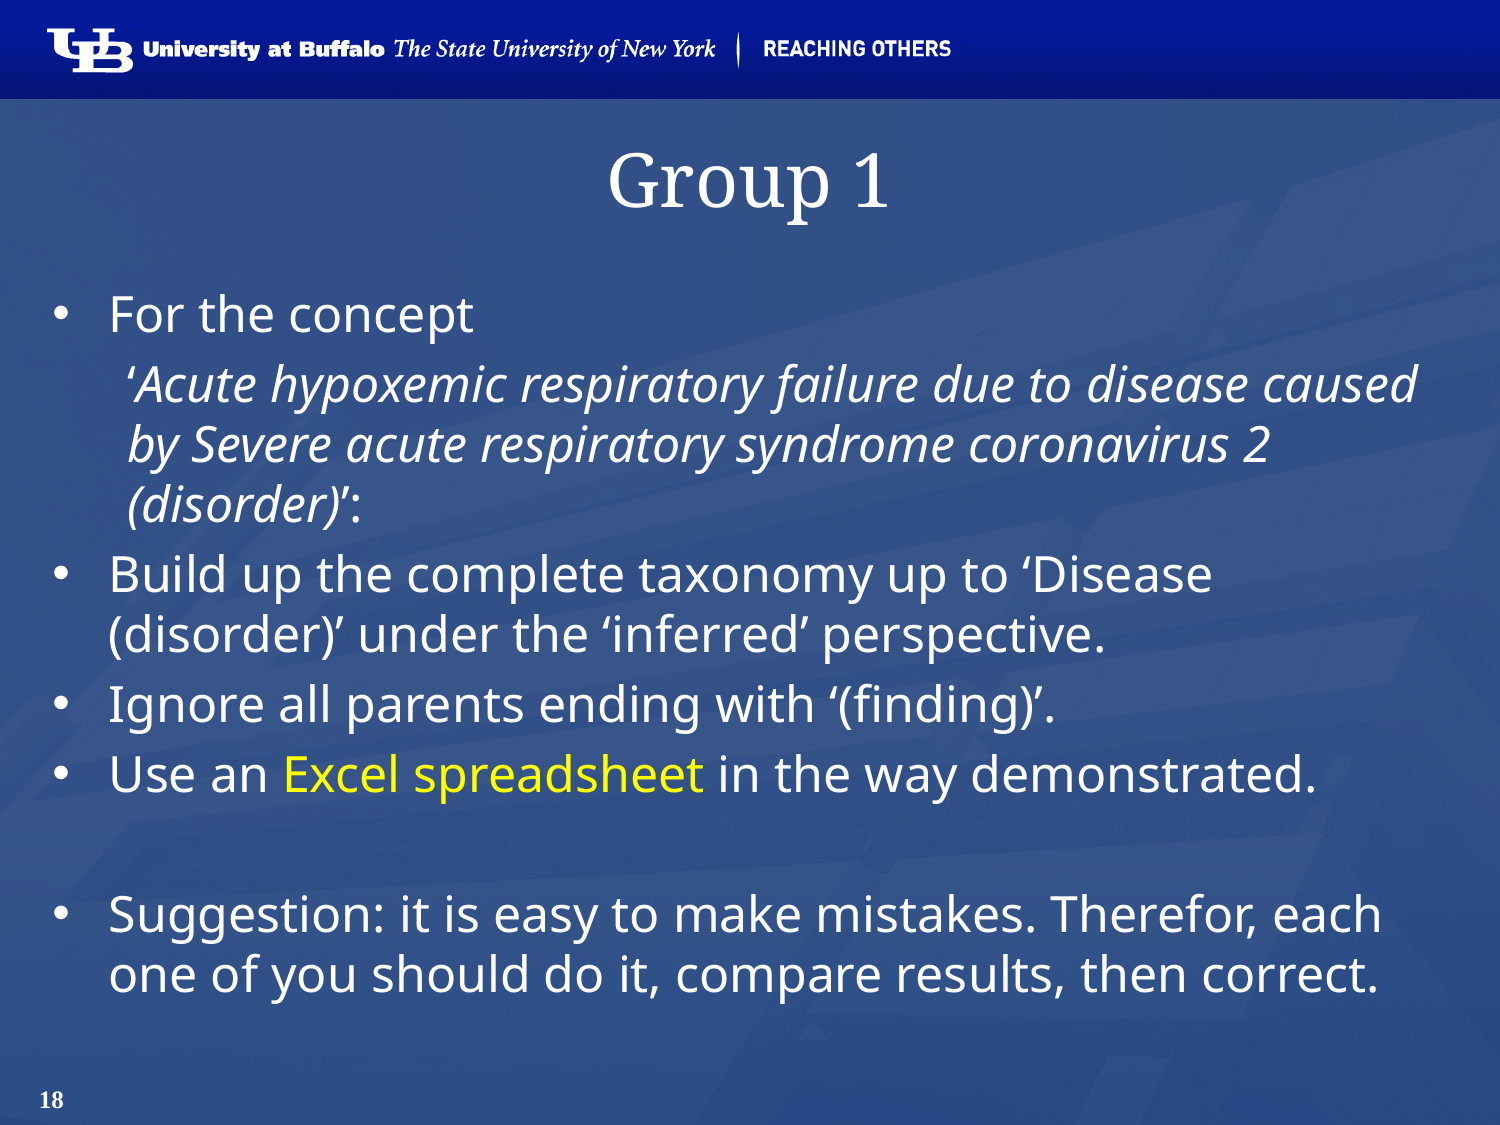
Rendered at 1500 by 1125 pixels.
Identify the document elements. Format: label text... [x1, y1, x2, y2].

picture [0, 0, 1500, 99]
title Group 1 [37, 125, 1463, 250]
slide_number 18 [3, 1075, 79, 1123]
list For the concept ‘Acute hypoxemic respiratory failure due to disease caused by Severe acute respiratory syndrome coronavirus 2 (disorder)’: Build up the complete taxonomy up to ‘Disease (disorder)’ under the ‘inferred’ perspective. Ignore all parents ending with ‘(finding)’. Use an Excel spreadsheet in the way demonstrated. Suggestion: it is easy to make mistakes. Therefor, each one of you should do it, compare results, then correct. [37, 275, 1463, 1088]
